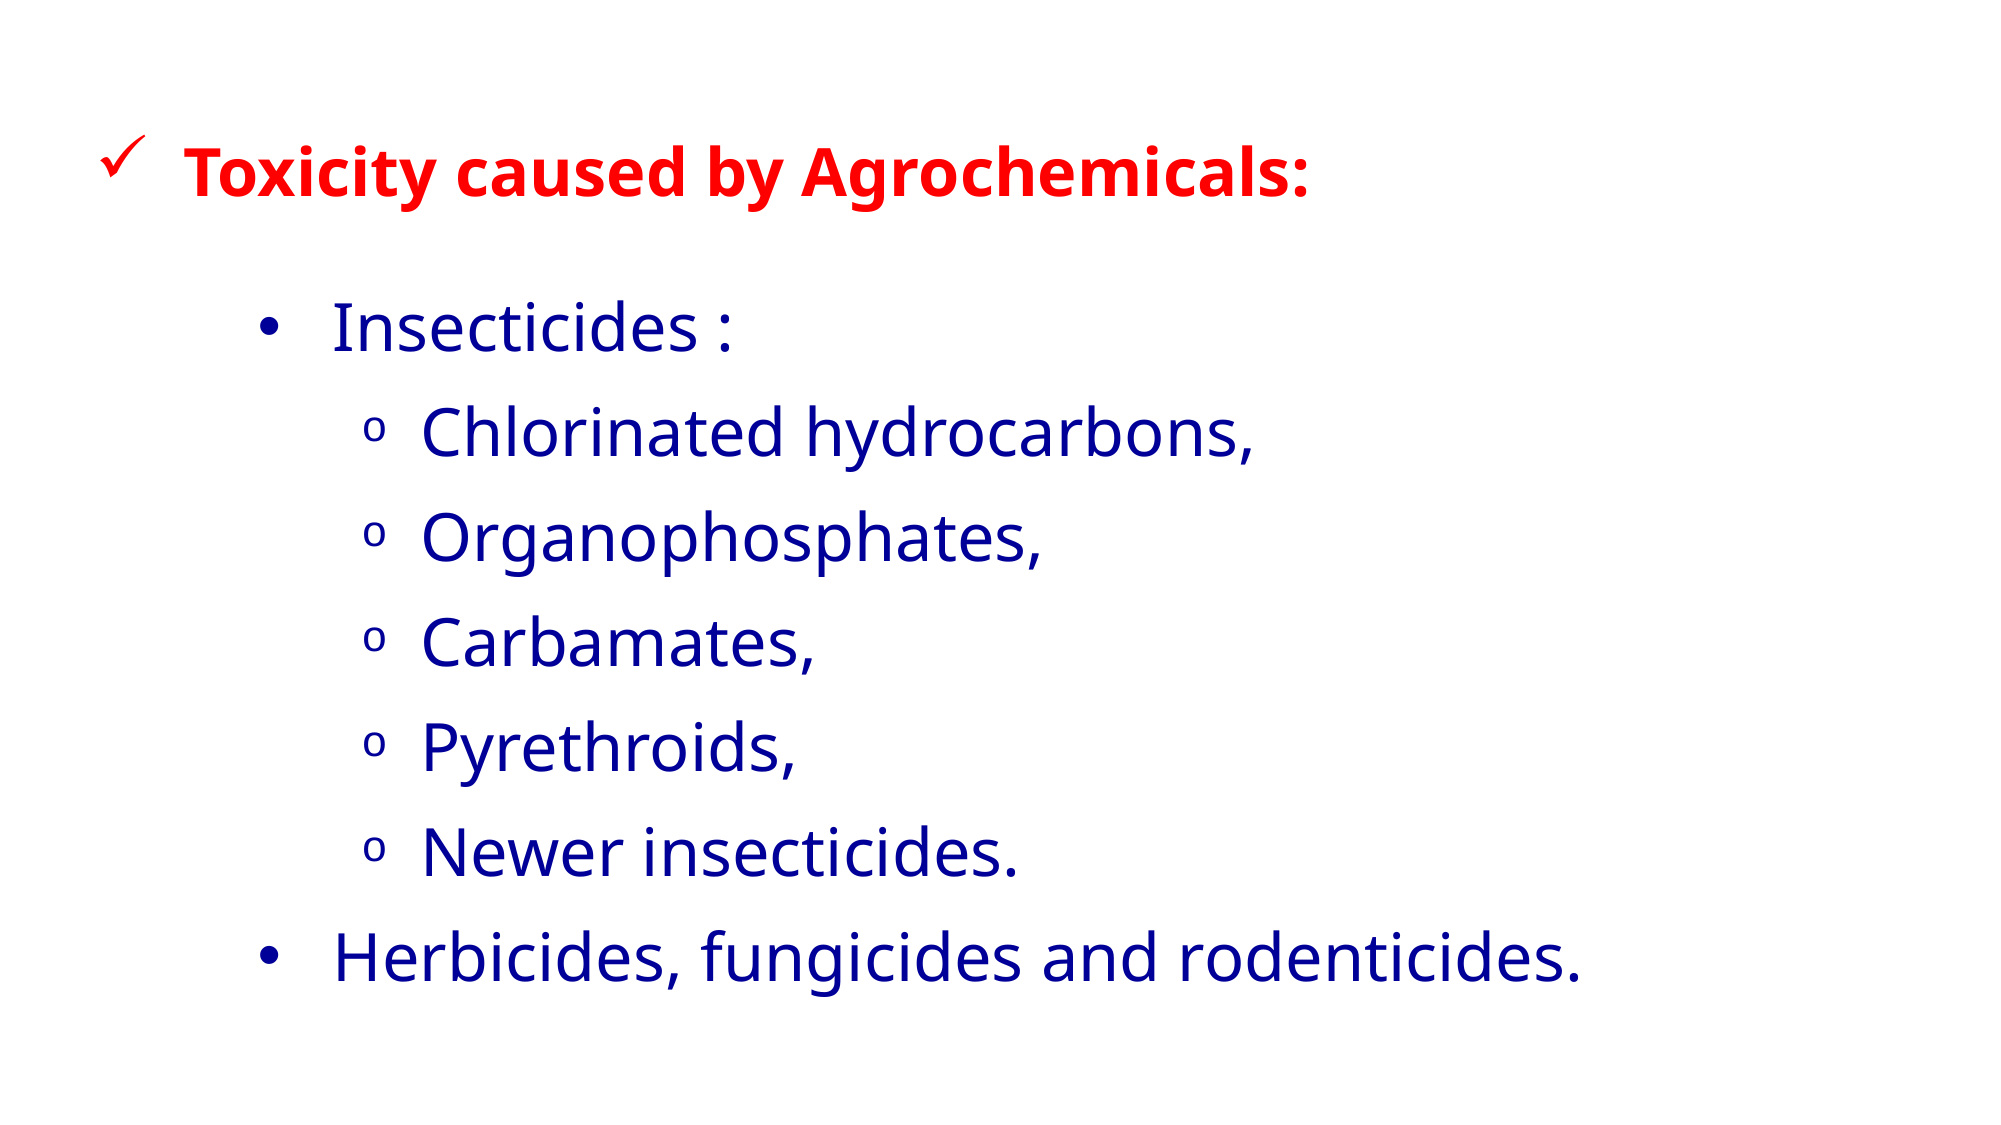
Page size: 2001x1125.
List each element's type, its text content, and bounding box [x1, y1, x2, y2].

text_box Toxicity caused by Agrochemicals: Insecticides : Chlorinated hydrocarbons, Organophosphates, Carbamates, Pyrethroids, Newer insecticides. Herbicides, fungicides and rodenticides. [80, 122, 1887, 1002]
